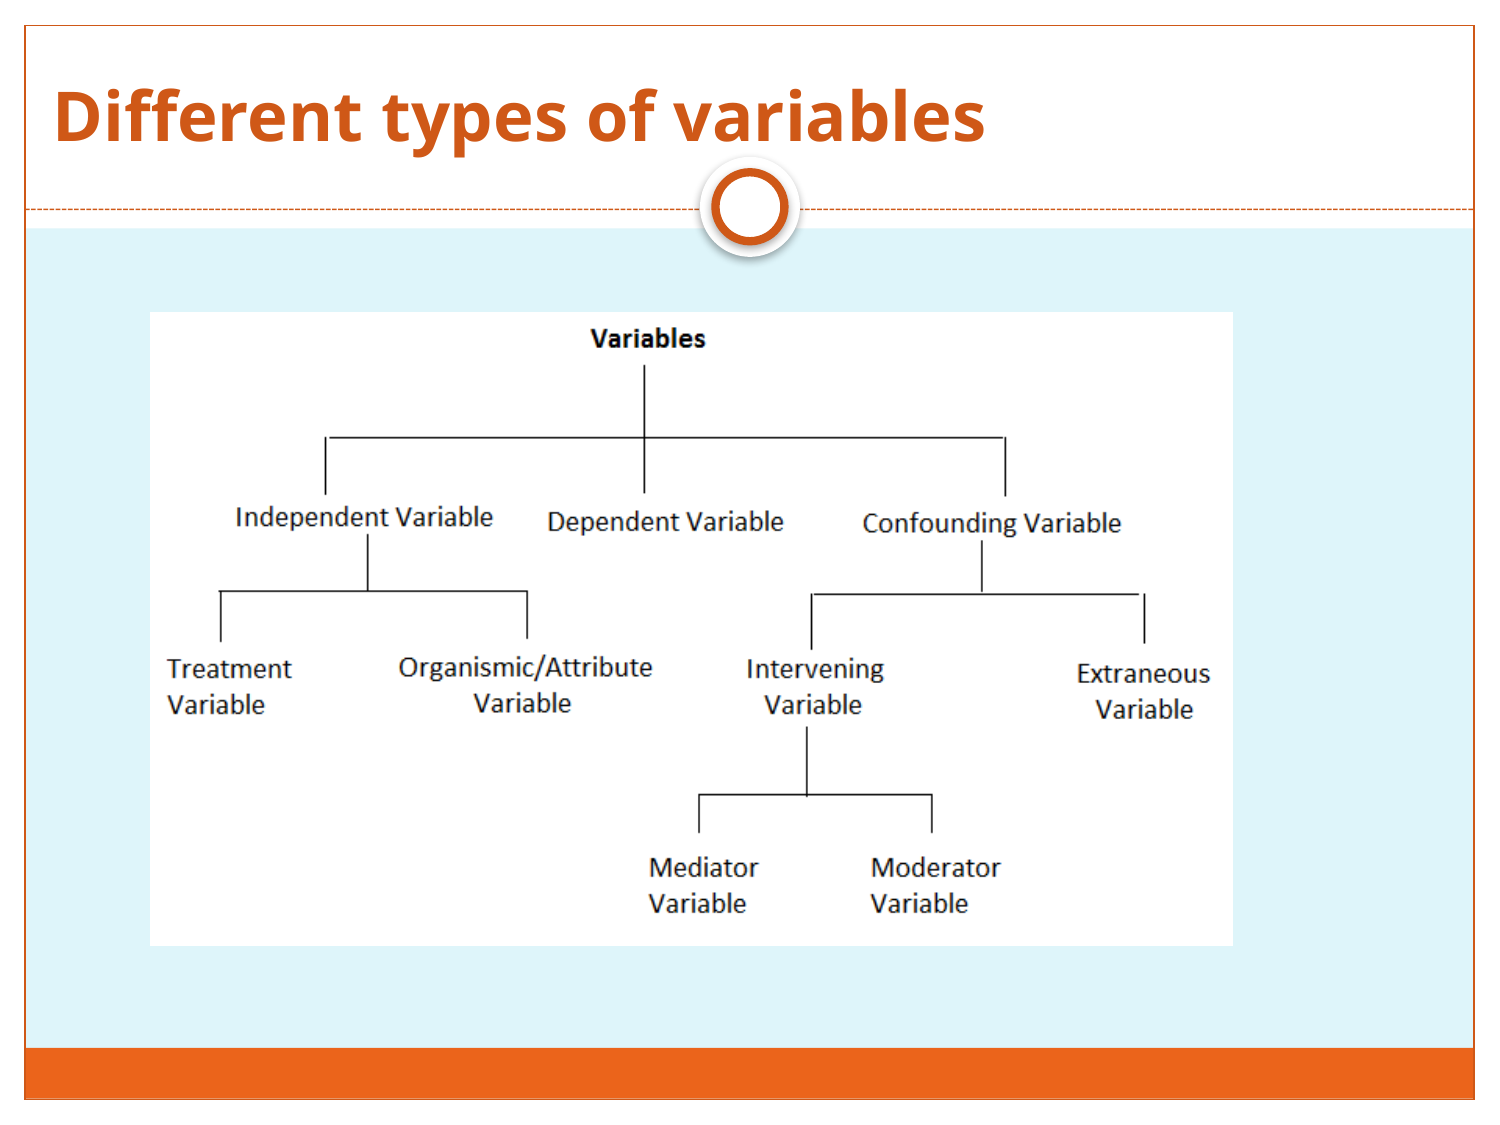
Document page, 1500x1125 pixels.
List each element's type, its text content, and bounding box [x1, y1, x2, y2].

title Different types of variables [37, 50, 1388, 163]
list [149, 312, 1234, 946]
